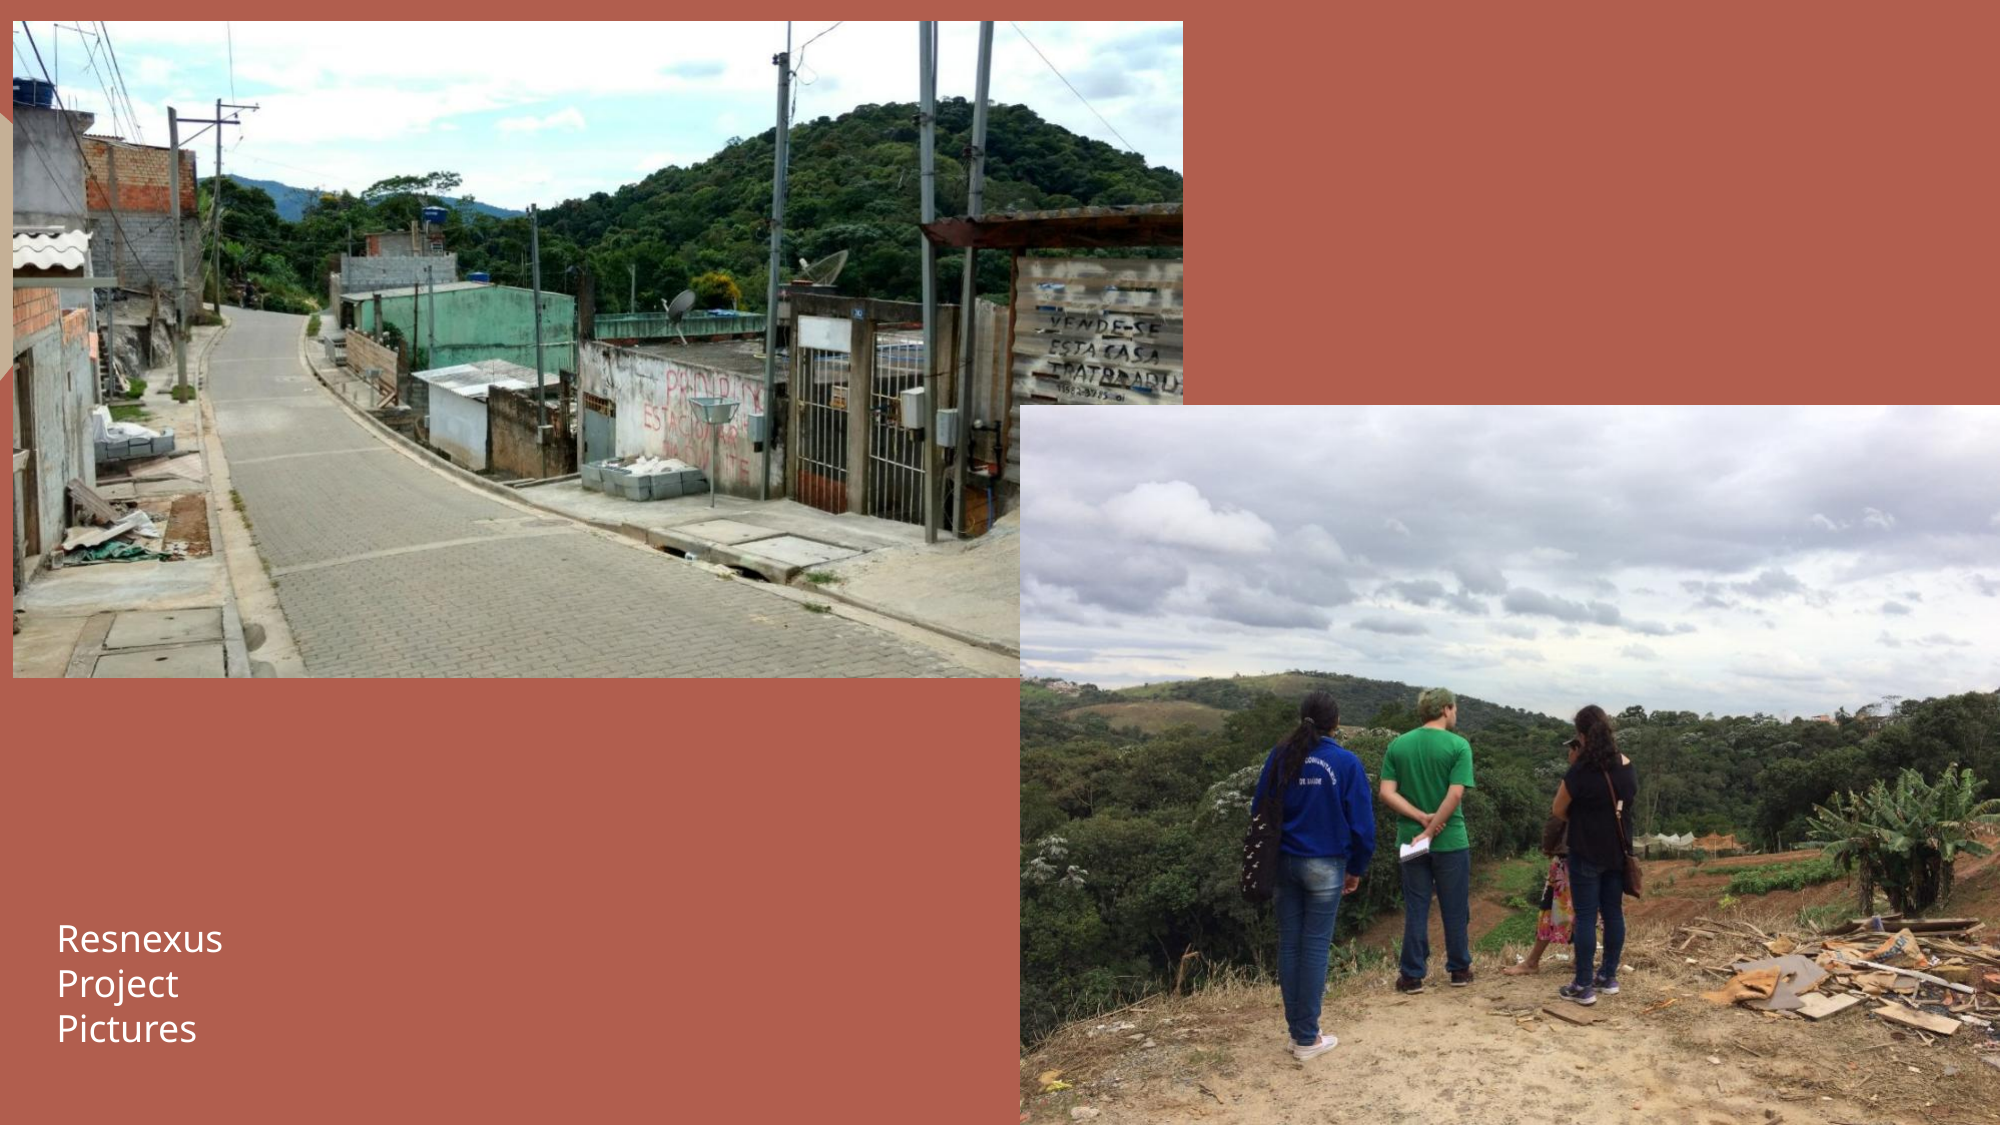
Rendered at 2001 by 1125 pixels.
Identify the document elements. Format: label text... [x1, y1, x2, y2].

picture [13, 20, 2000, 1125]
text_box Resnexus Project Pictures [41, 907, 256, 1057]
